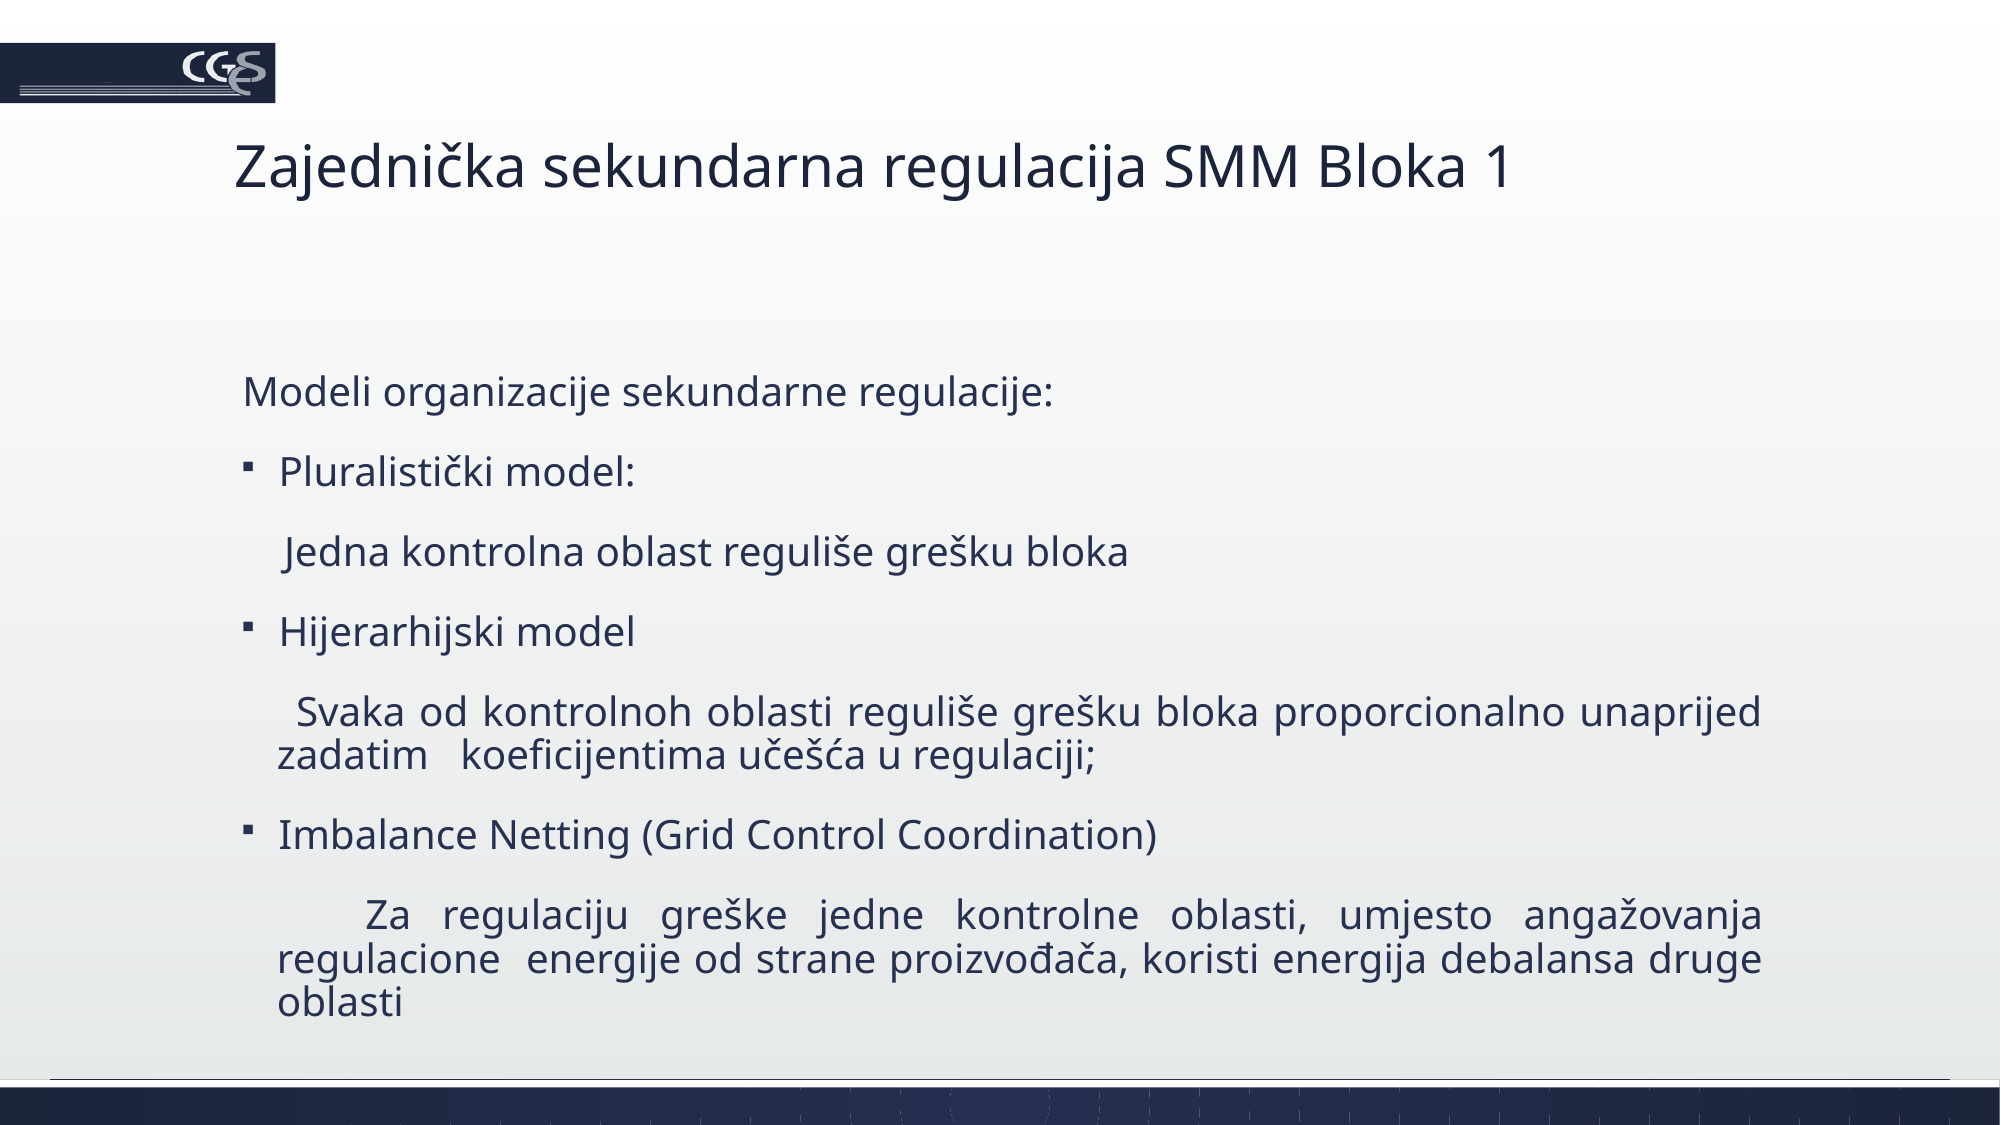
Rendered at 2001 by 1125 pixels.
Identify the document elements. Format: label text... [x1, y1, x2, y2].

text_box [0, 42, 276, 104]
list Modeli organizacije sekundarne regulacije: Pluralistički model: Jedna kontrolna oblast reguliše grešku bloka Hijerarhijski model Svaka od kontrolnoh oblasti reguliše grešku bloka proporcionalno unaprijed zadatim koeficijentima učešća u regulaciji; Imbalance Netting (Grid Control Coordination) Za regulaciju greške jedne kontrolne oblasti, umjesto angažovanja regulacione energije od strane proizvođača, koristi energija debalansa druge oblasti [219, 278, 1780, 1035]
title Zajednička sekundarna regulacija SMM Bloka 1 [219, 76, 1780, 209]
